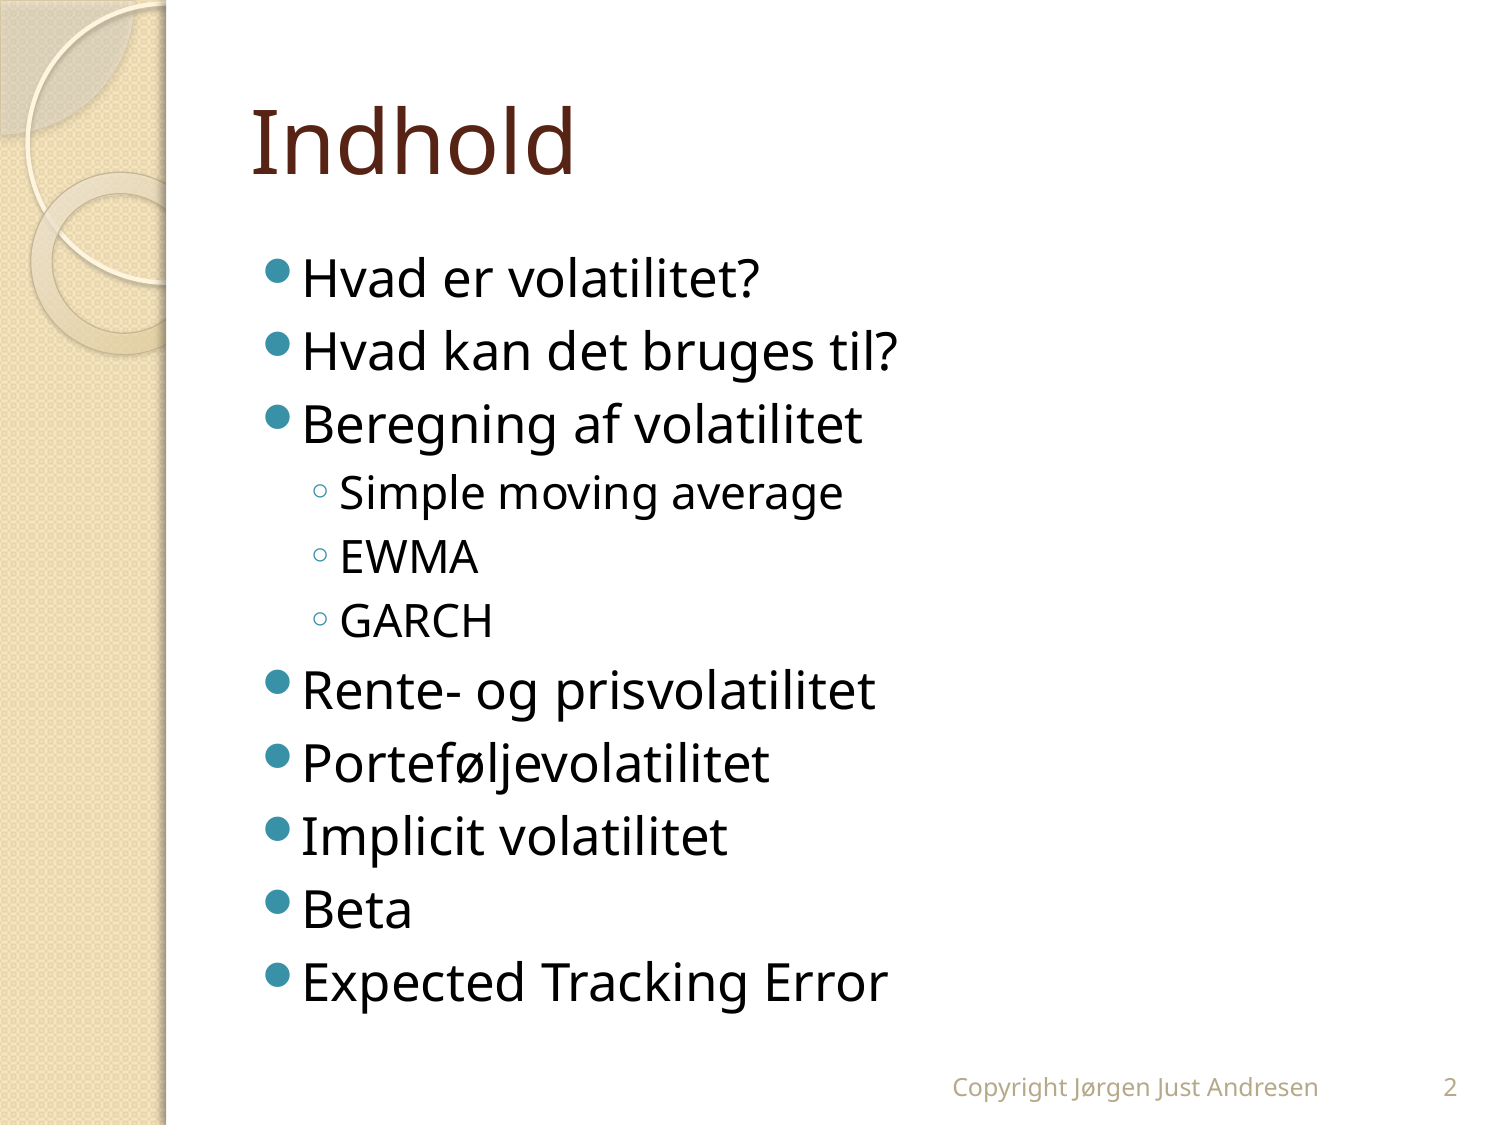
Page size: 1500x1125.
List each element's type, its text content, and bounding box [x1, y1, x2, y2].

slide_number 2 [1413, 1034, 1488, 1113]
list Hvad er volatilitet? Hvad kan det bruges til? Beregning af volatilitet Simple moving average EWMA GARCH Rente- og prisvolatilitet Porteføljevolatilitet Implicit volatilitet Beta Expected Tracking Error [235, 237, 1466, 1025]
footer Copyright Jørgen Just Andresen [937, 1034, 1413, 1113]
title Indhold [235, 45, 1466, 233]
